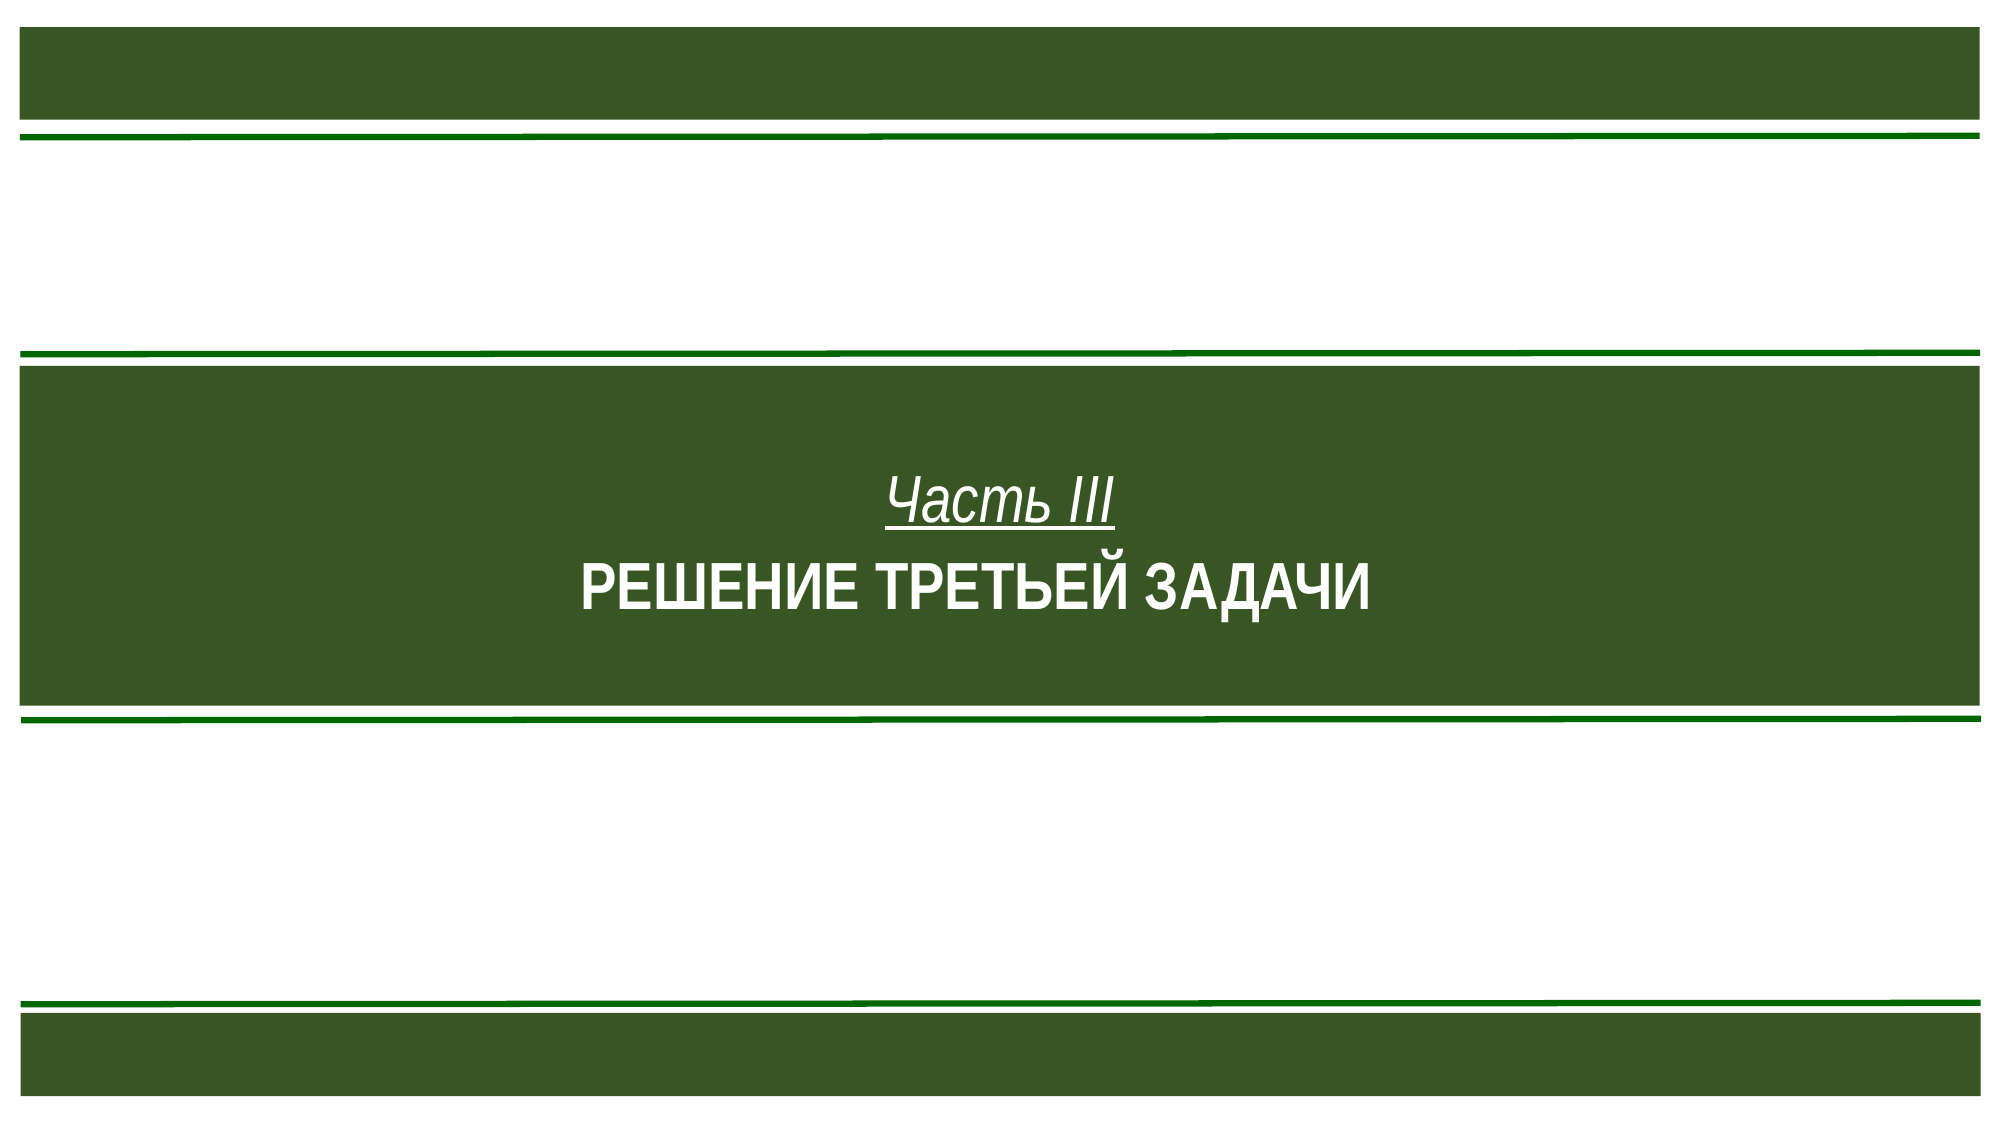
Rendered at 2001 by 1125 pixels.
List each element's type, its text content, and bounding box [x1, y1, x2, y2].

text_box [19, 27, 1980, 120]
text_box Часть III РЕШЕНИЕ ТРЕТЬЕЙ ЗАДАЧИ [19, 365, 1980, 706]
text_box [20, 1012, 1981, 1097]
